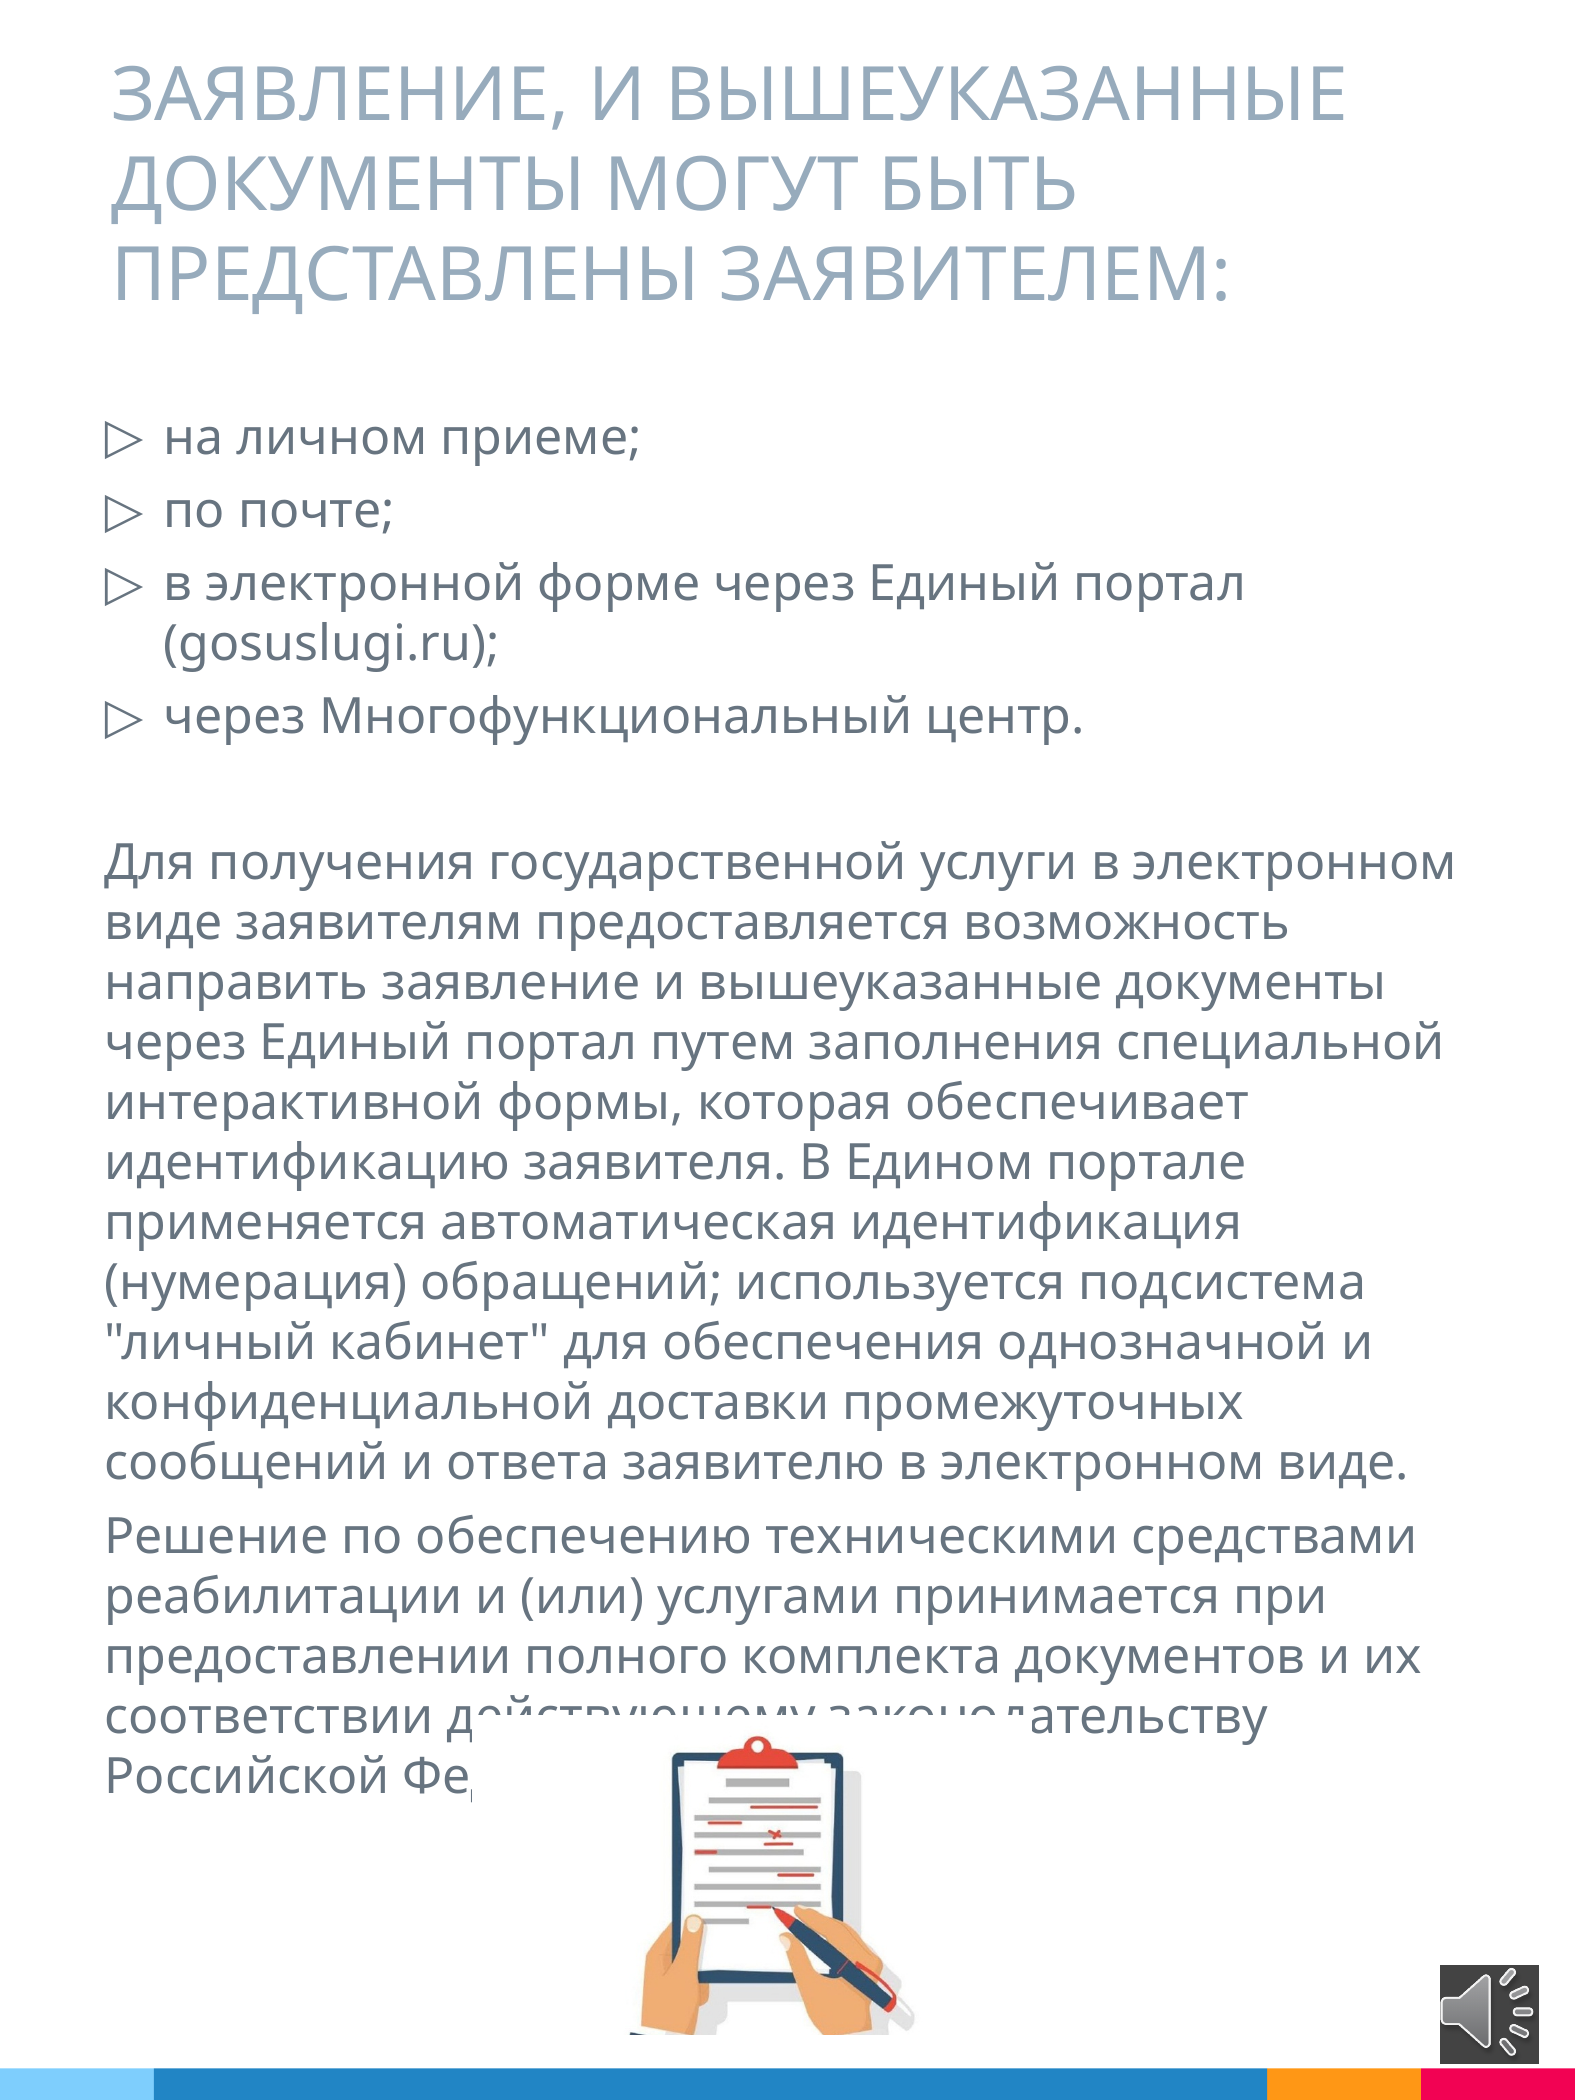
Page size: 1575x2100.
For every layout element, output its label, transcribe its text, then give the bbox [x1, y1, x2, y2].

list на личном приеме; по почте; в электронной форме через Единый портал (gosuslugi.ru); через Многофункциональный центр. Для получения государственной услуги в электронном виде заявителям предоставляется возможность направить заявление и вышеуказанные документы через Единый портал путем заполнения специальной интерактивной формы, которая обеспечивает идентификацию заявителя. В Едином портале применяется автоматическая идентификация (нумерация) обращений; используется подсистема "личный кабинет" для обеспечения однозначной и конфиденциальной доставки промежуточных сообщений и ответа заявителю в электронном виде. Решение по обеспечению техническими средствами реабилитации и (или) услугами принимается при предоставлении полного комплекта документов и их соответствии действующему законодательству Российской Федерации. [69, 389, 1508, 1911]
title ЗАЯВЛЕНИЕ, И ВЫШЕУКАЗАННЫЕ ДОКУМЕНТЫ МОГУТ БЫТЬ ПРЕДСТАВЛЕНЫ ЗАЯВИТЕЛЕМ: [96, 120, 1409, 389]
picture [471, 1715, 1033, 2035]
slide_number 9 [1460, 1948, 1556, 2077]
picture [1439, 1964, 1540, 2065]
